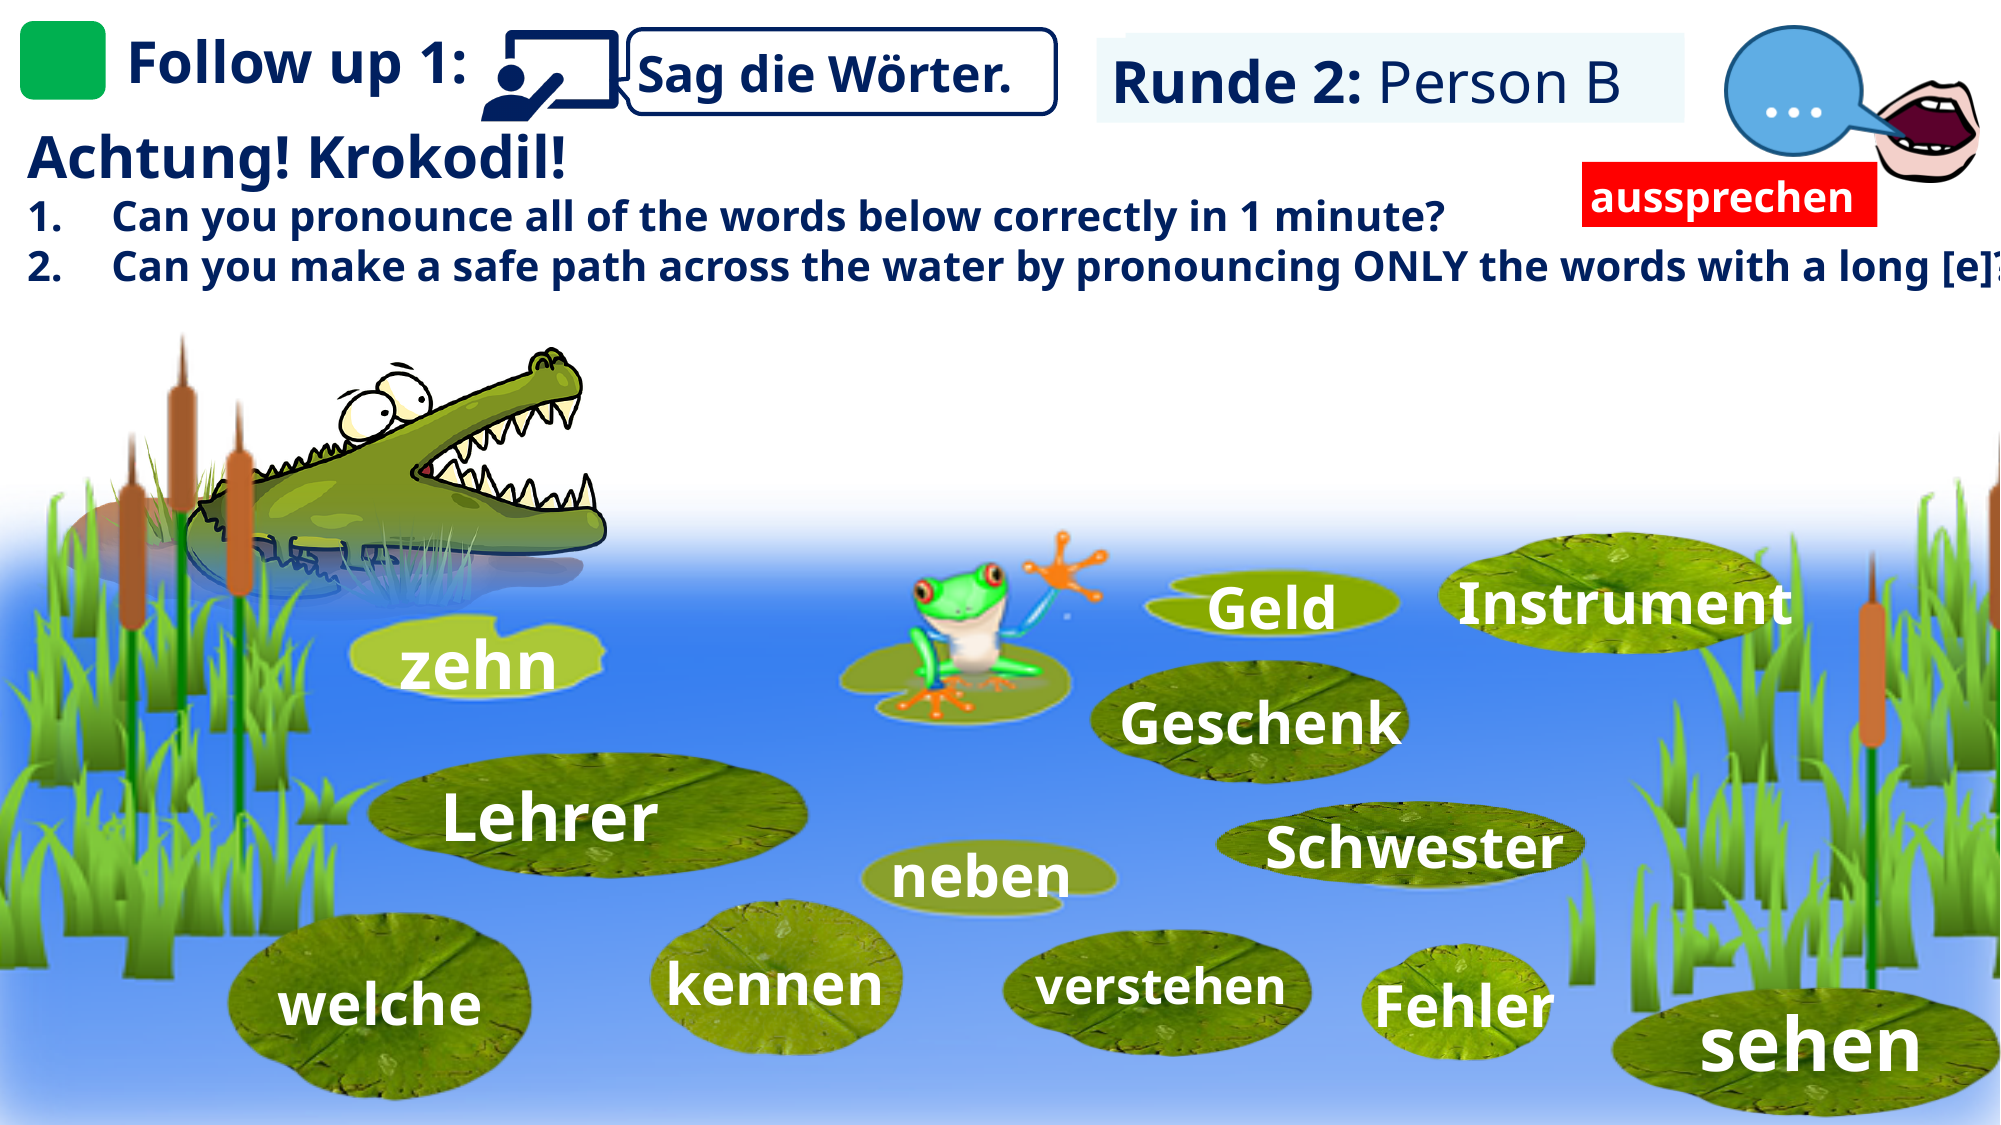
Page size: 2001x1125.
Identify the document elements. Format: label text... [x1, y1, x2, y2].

picture [1719, 24, 1980, 183]
picture [0, 261, 2001, 1125]
text_box Runde 1: Person A [1125, 32, 1685, 37]
text_box Sag die Wörter. [630, 34, 1056, 110]
text_box Achtung! Krokodil! Can you pronounce all of the words below correctly in 1 minute? Can you make a safe path across the water by pronouncing ONLY the words with a long [e]? [12, 112, 2000, 258]
text_box [630, 27, 1055, 34]
text_box Runde 2: Person B [1096, 37, 1685, 123]
text_box [20, 21, 106, 100]
picture [474, 0, 625, 151]
title Follow up 1: [111, 23, 468, 108]
